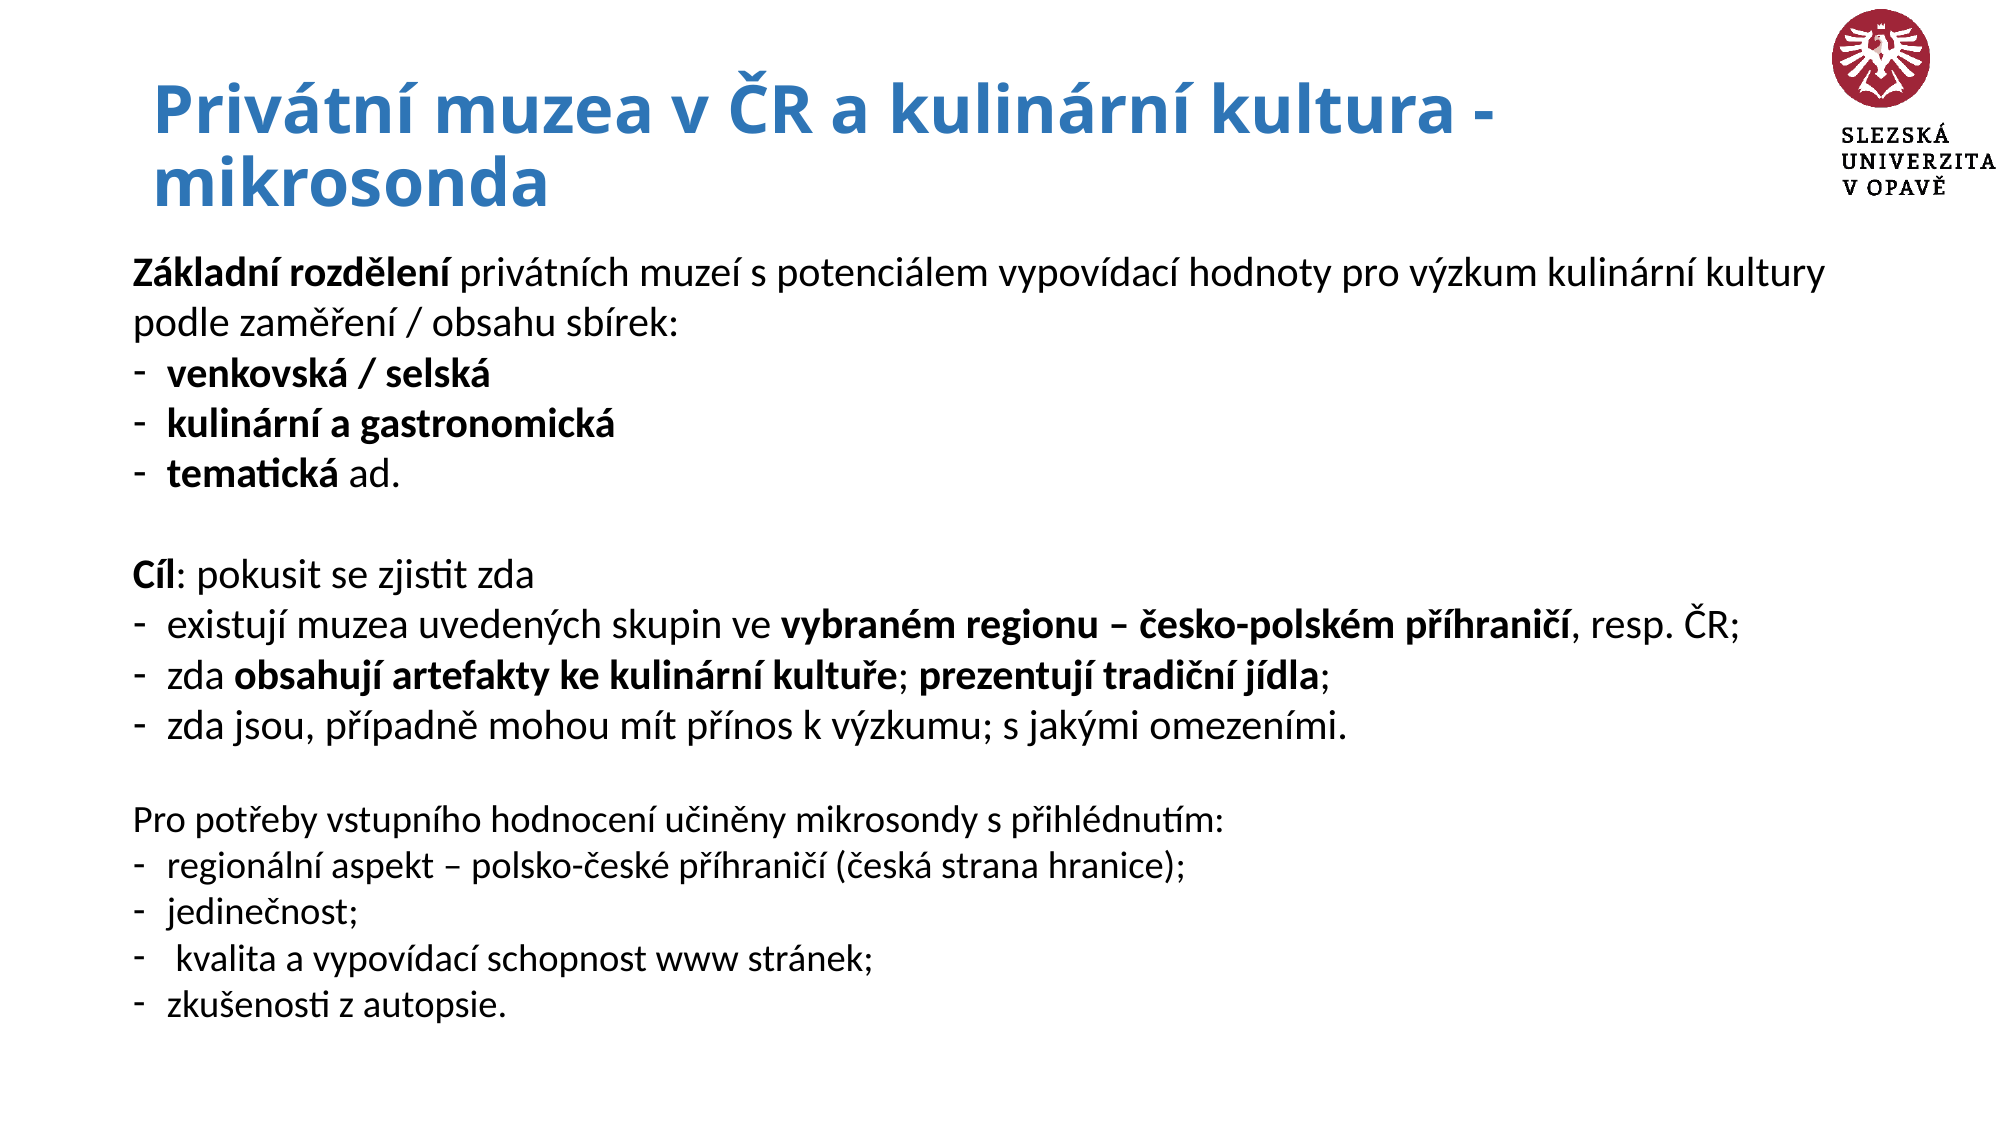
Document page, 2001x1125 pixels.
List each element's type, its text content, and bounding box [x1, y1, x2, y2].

list Základní rozdělení privátních muzeí s potenciálem vypovídací hodnoty pro výzkum kulinární kultury podle zaměření / obsahu sbírek: venkovská / selská kulinární a gastronomická tematická ad. Cíl: pokusit se zjistit zda existují muzea uvedených skupin ve vybraném regionu – česko-polském příhraničí, resp. ČR; zda obsahují artefakty ke kulinární kultuře; prezentují tradiční jídla; zda jsou, případně mohou mít přínos k výzkumu; s jakými omezeními. Pro potřeby vstupního hodnocení učiněny mikrosondy s přihlédnutím: regionální aspekt – polsko-české příhraničí (česká strana hranice); jedinečnost; kvalita a vypovídací schopnost www stránek; zkušenosti z autopsie. [117, 236, 1843, 1047]
picture [1829, 9, 2000, 197]
title Privátní muzea v ČR a kulinární kultura - mikrosonda [137, 59, 1863, 237]
